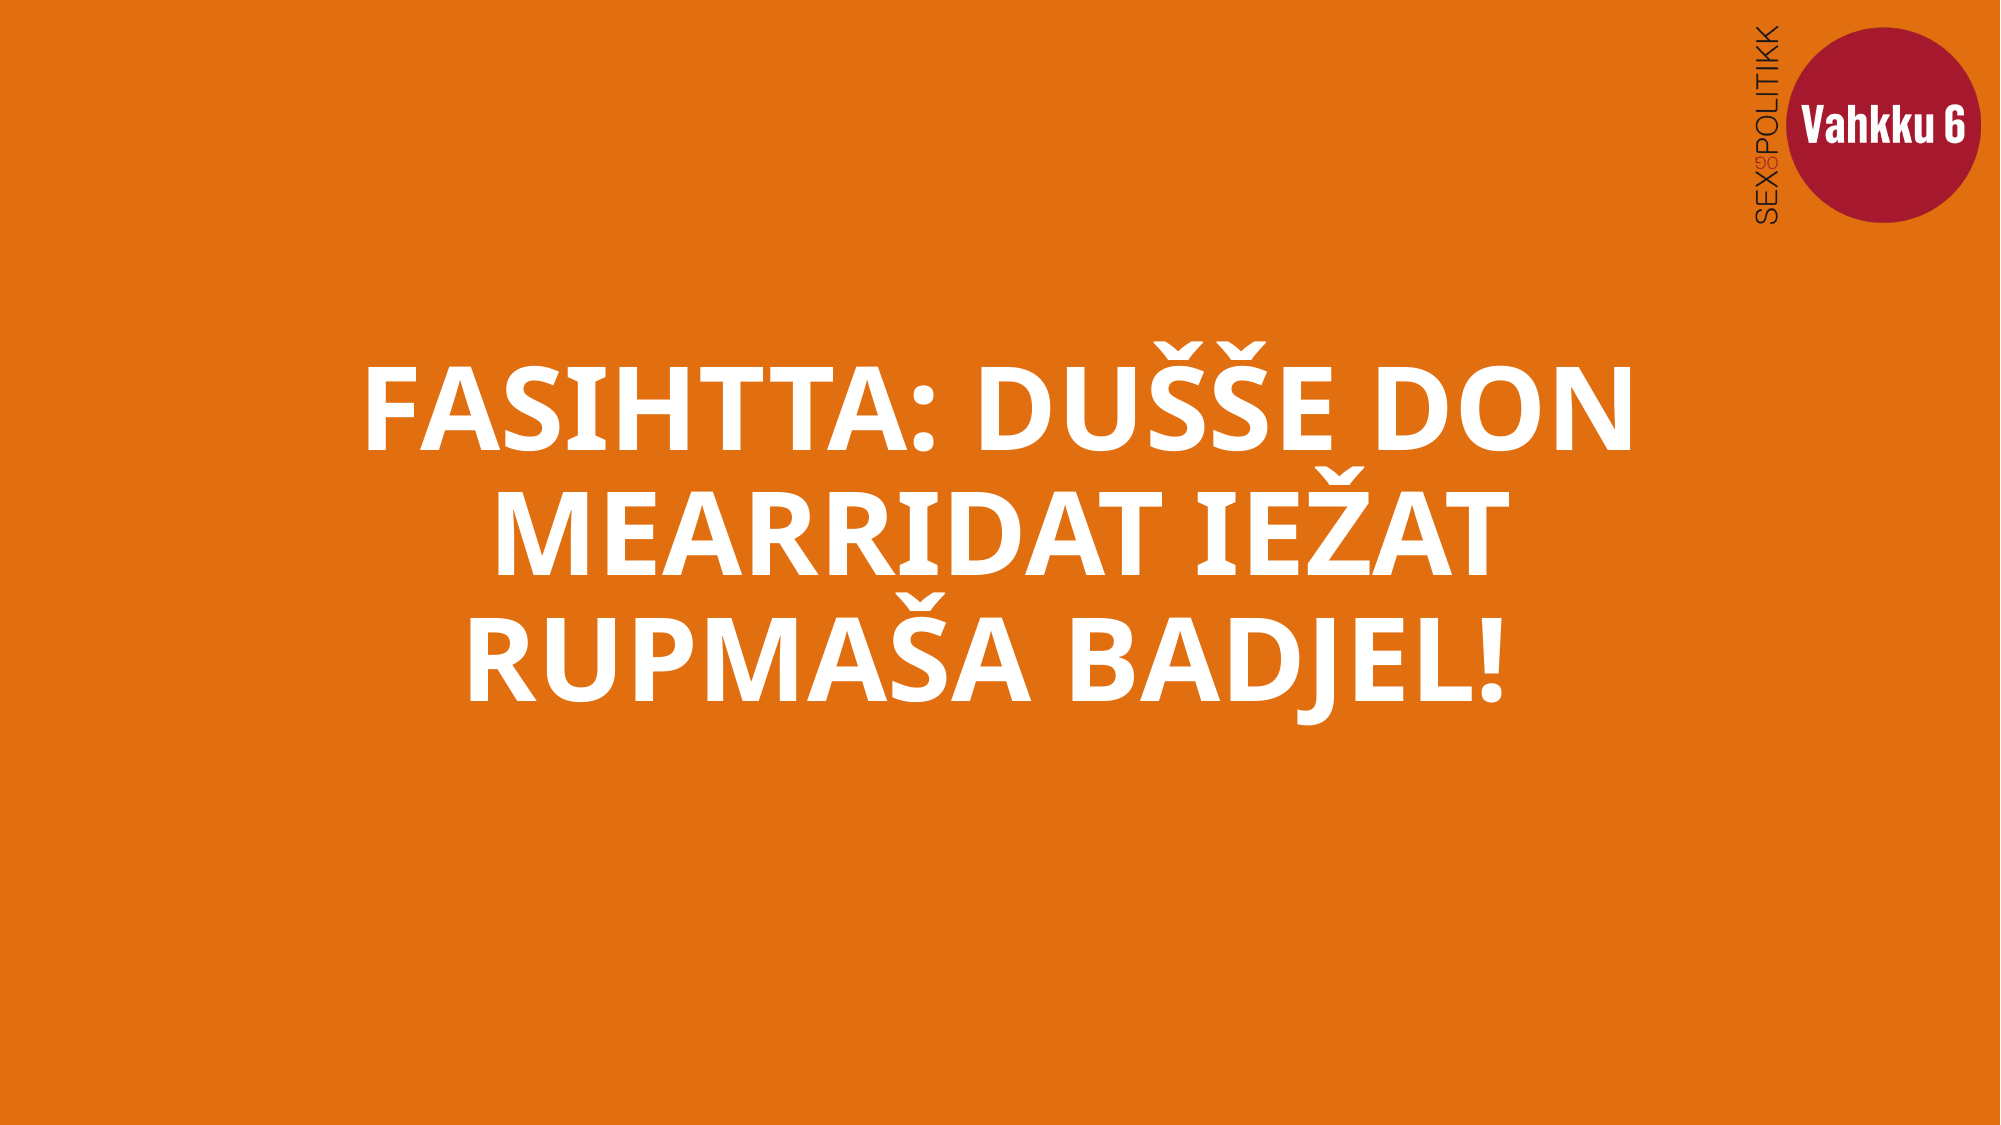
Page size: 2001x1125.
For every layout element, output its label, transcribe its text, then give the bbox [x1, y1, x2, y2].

title FASIHTTA: DUŠŠE DON MEARRIDAT IEŽAT RUPMAŠA BADJEL! [249, 342, 1750, 734]
picture [1752, 0, 2001, 257]
